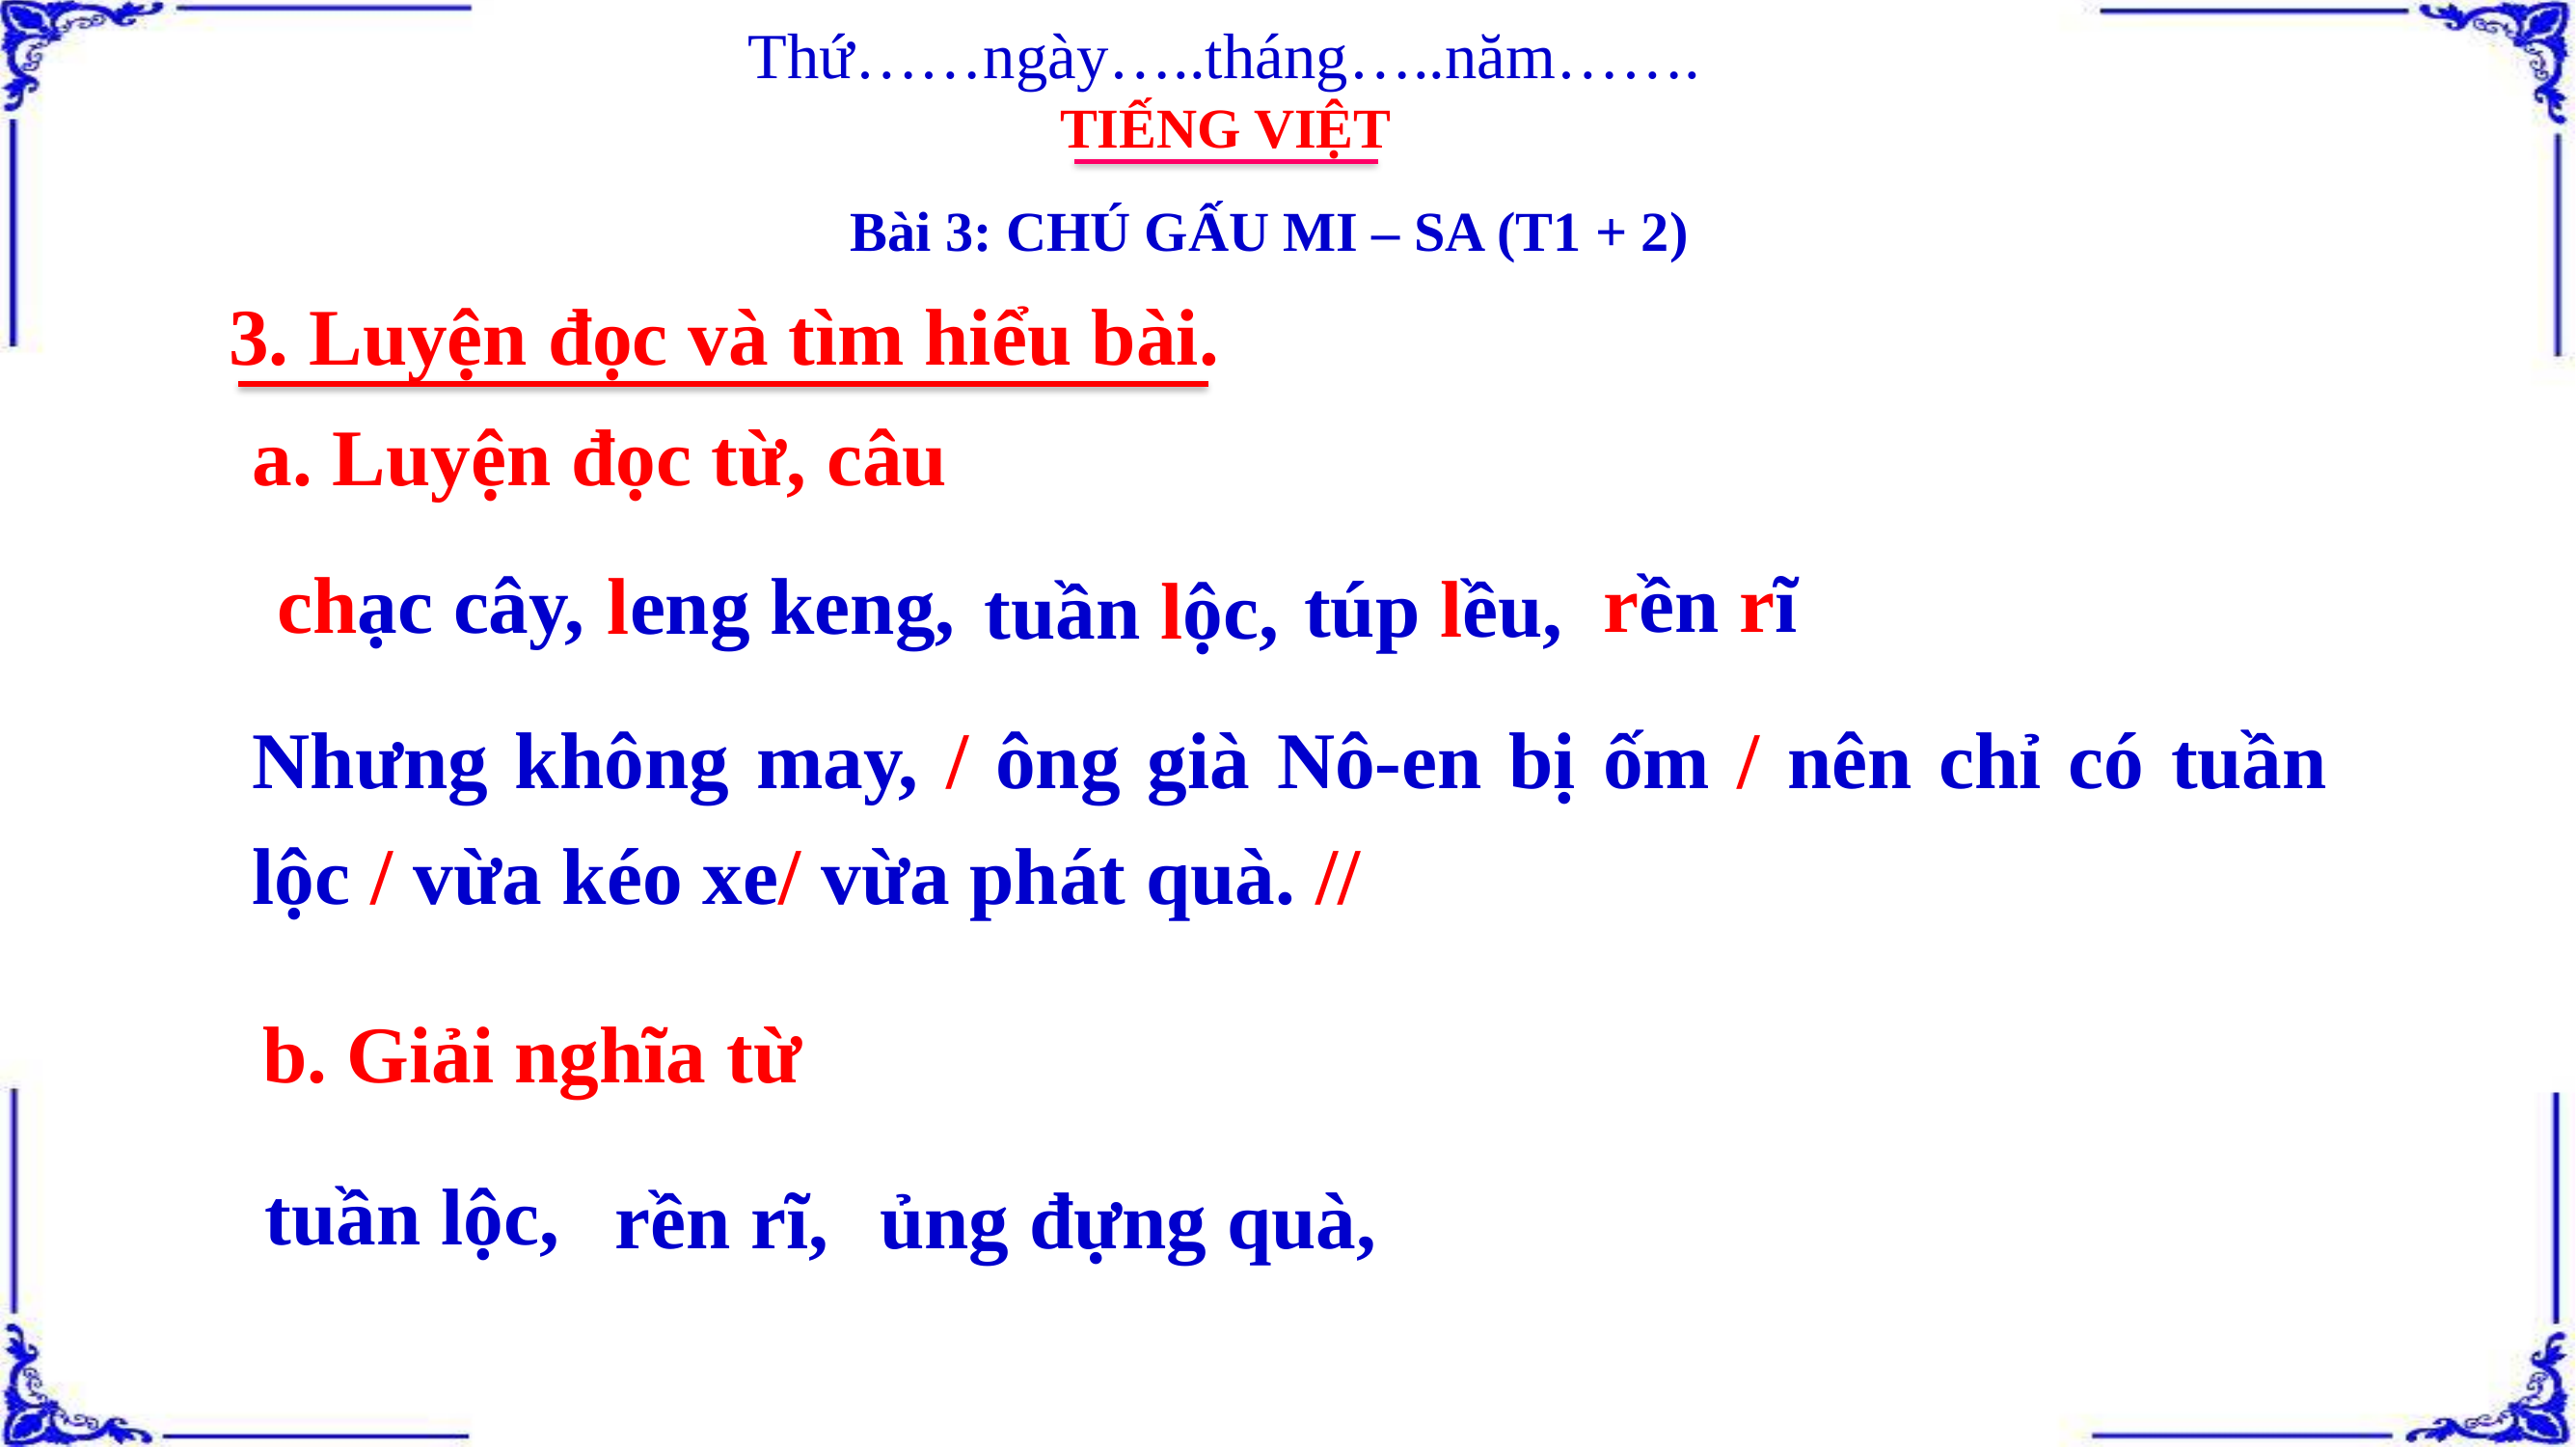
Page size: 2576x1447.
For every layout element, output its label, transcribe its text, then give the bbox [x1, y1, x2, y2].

text_box tuần lộc, [250, 1158, 600, 1269]
text_box chạc cây, [262, 545, 670, 656]
text_box ủng đựng quà, [865, 1160, 1429, 1272]
picture [0, 0, 2576, 1447]
text_box Bài 3: CHÚ GẤU MI – SA (T1 + 2) [793, 183, 1746, 275]
text_box rền rĩ, [600, 1160, 865, 1272]
text_box Nhưng không may, / ông già Nô-en bị ốm / nên chỉ có tuần lộc / vừa kéo xe/ vừa phát quà. // [238, 681, 2343, 928]
text_box túp lều, [1289, 549, 1617, 661]
text_box rền rĩ [1588, 544, 1963, 656]
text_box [214, 277, 1288, 390]
text_box a. Luyện đọc từ, câu [238, 398, 1070, 509]
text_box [730, 6, 1721, 168]
text_box b. Giải nghĩa từ [248, 996, 1080, 1106]
text_box tuần lộc, [969, 551, 1432, 663]
text_box leng keng, [593, 546, 1055, 658]
